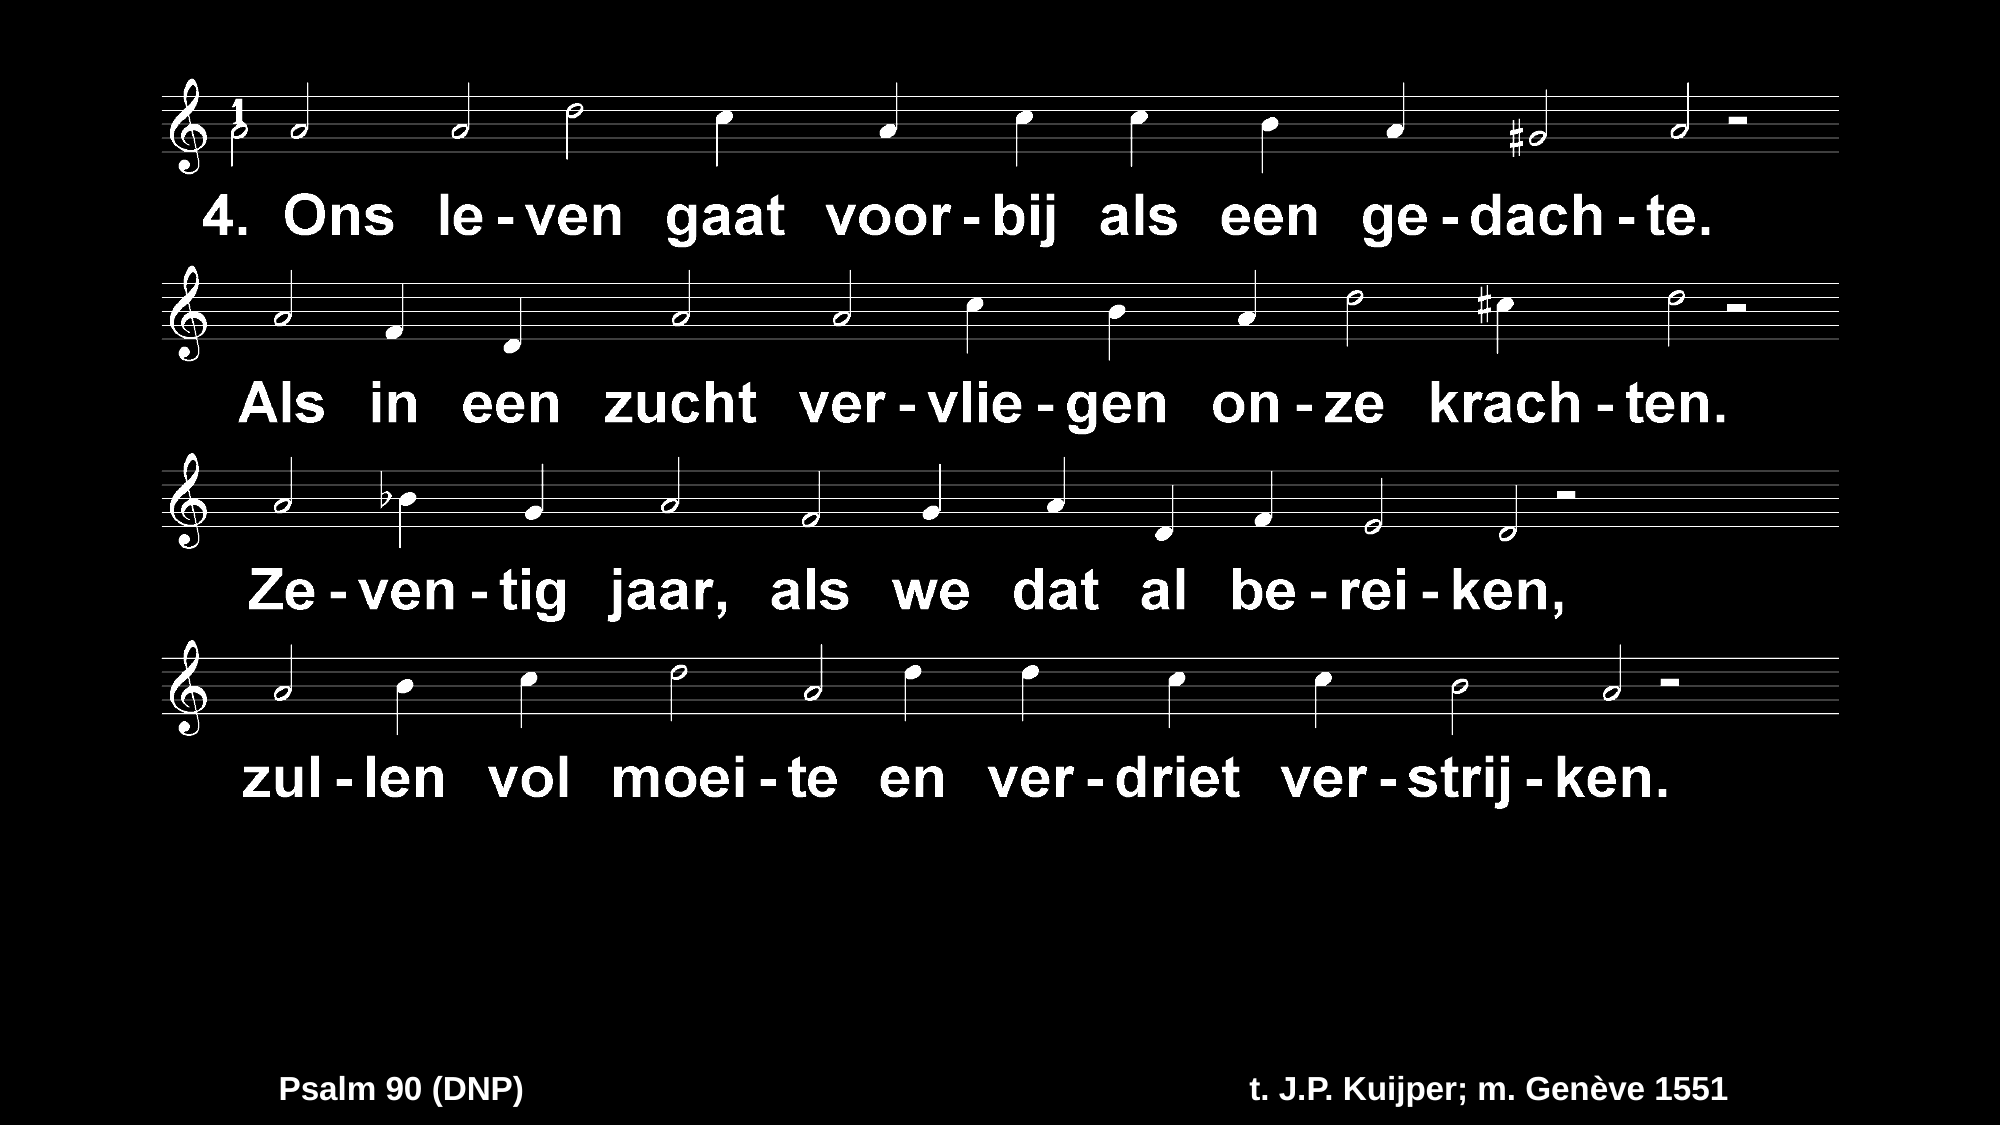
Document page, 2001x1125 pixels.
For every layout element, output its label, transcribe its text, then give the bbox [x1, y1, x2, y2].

text_box Psalm 90 (DNP) t. J.P. Kuijper; m. Genève 1551 [263, 1059, 1745, 1115]
picture [145, 62, 1855, 825]
